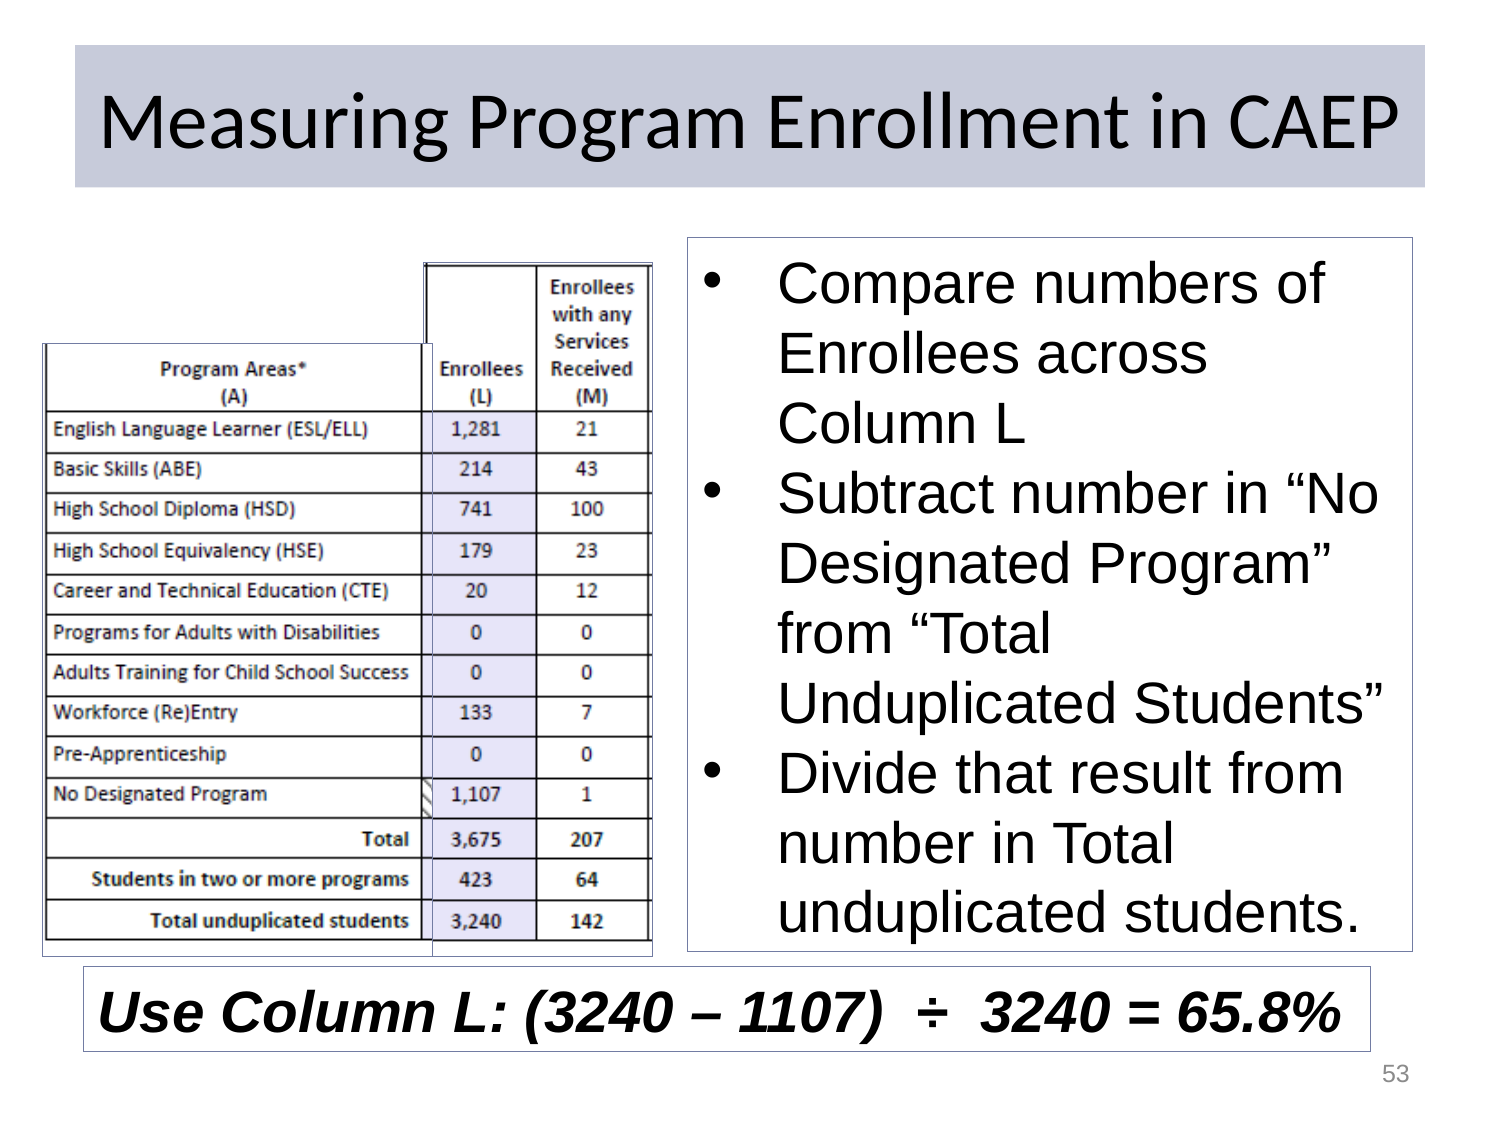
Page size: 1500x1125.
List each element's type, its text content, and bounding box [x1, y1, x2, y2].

slide_number 53 [1074, 1042, 1425, 1103]
text_box Compare numbers of Enrollees across Column L Subtract number in “No Designated Program” from “Total Unduplicated Students” Divide that result from number in Total unduplicated students. [687, 237, 1413, 952]
text_box Use Column L: (3240 – 1107) ÷ 3240 = 65.8% [83, 966, 1371, 1052]
title Measuring Program Enrollment in CAEP [75, 45, 1425, 188]
picture [42, 262, 653, 958]
